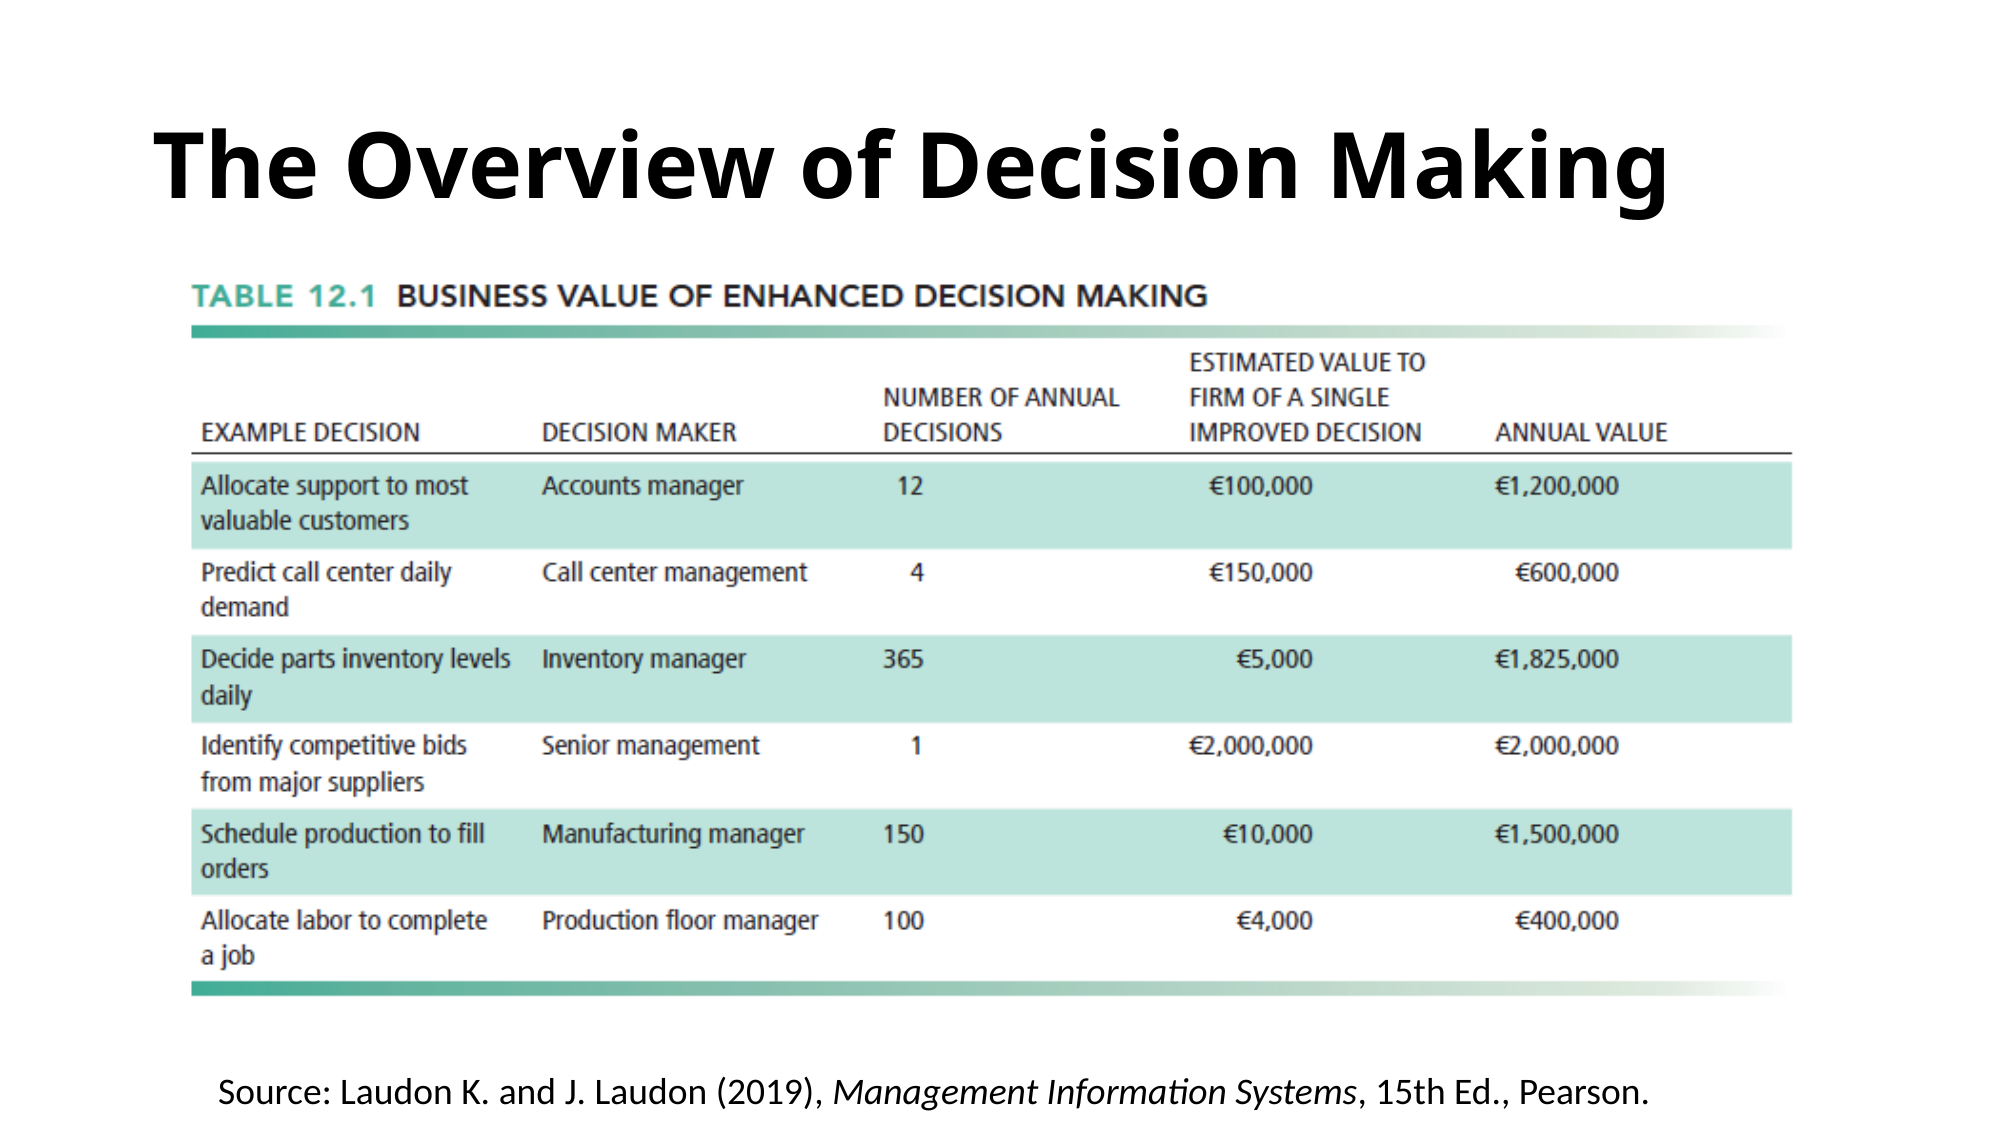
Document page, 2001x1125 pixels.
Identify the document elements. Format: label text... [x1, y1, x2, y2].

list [149, 263, 1840, 1009]
title The Overview of Decision Making [137, 59, 1863, 278]
text_box Source: Laudon K. and J. Laudon (2019), Management Information Systems, 15th Ed., Pearson. [203, 1059, 1812, 1120]
